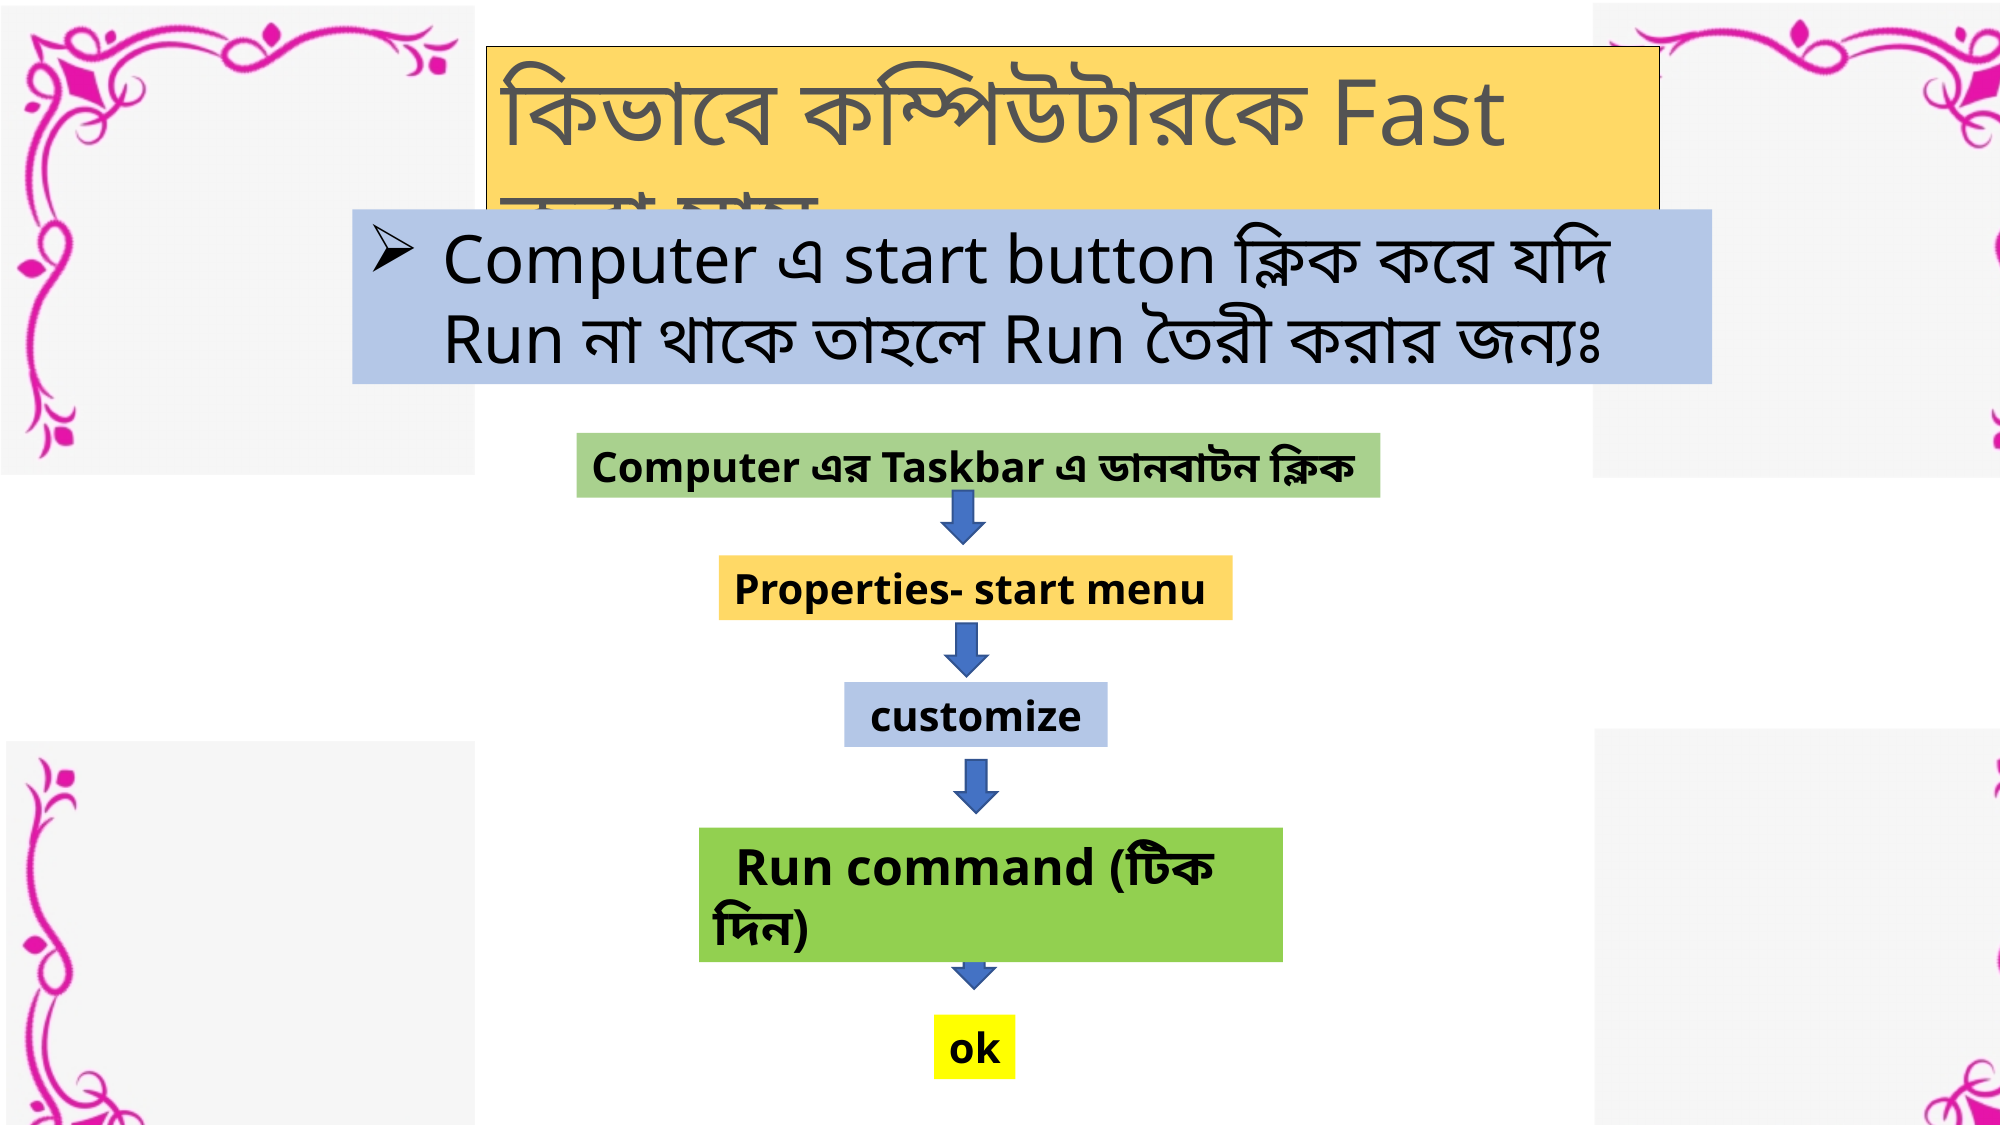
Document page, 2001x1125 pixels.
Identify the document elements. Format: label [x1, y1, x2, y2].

text_box [0, 2, 2000, 1125]
